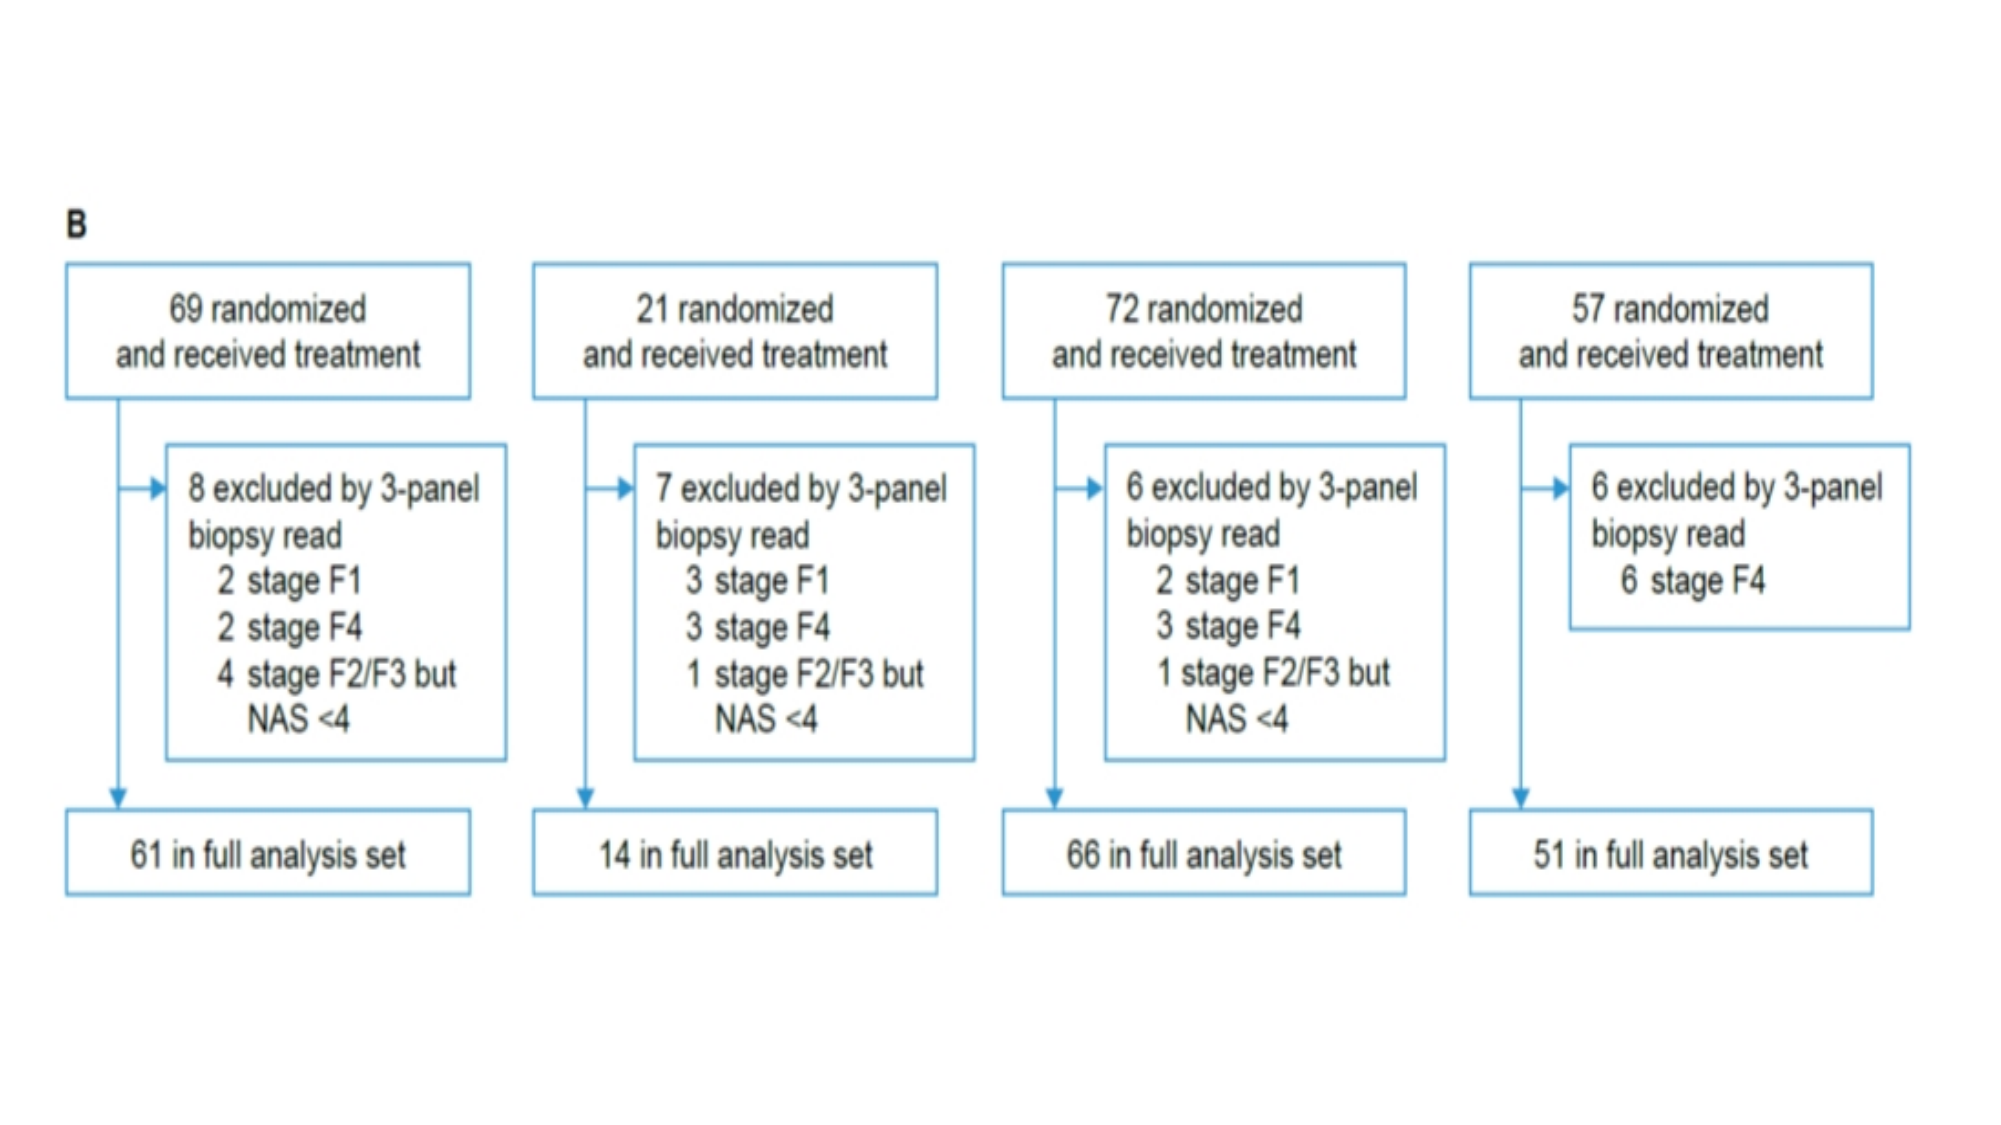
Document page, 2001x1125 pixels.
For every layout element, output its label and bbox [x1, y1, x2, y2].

list [47, 174, 1957, 930]
